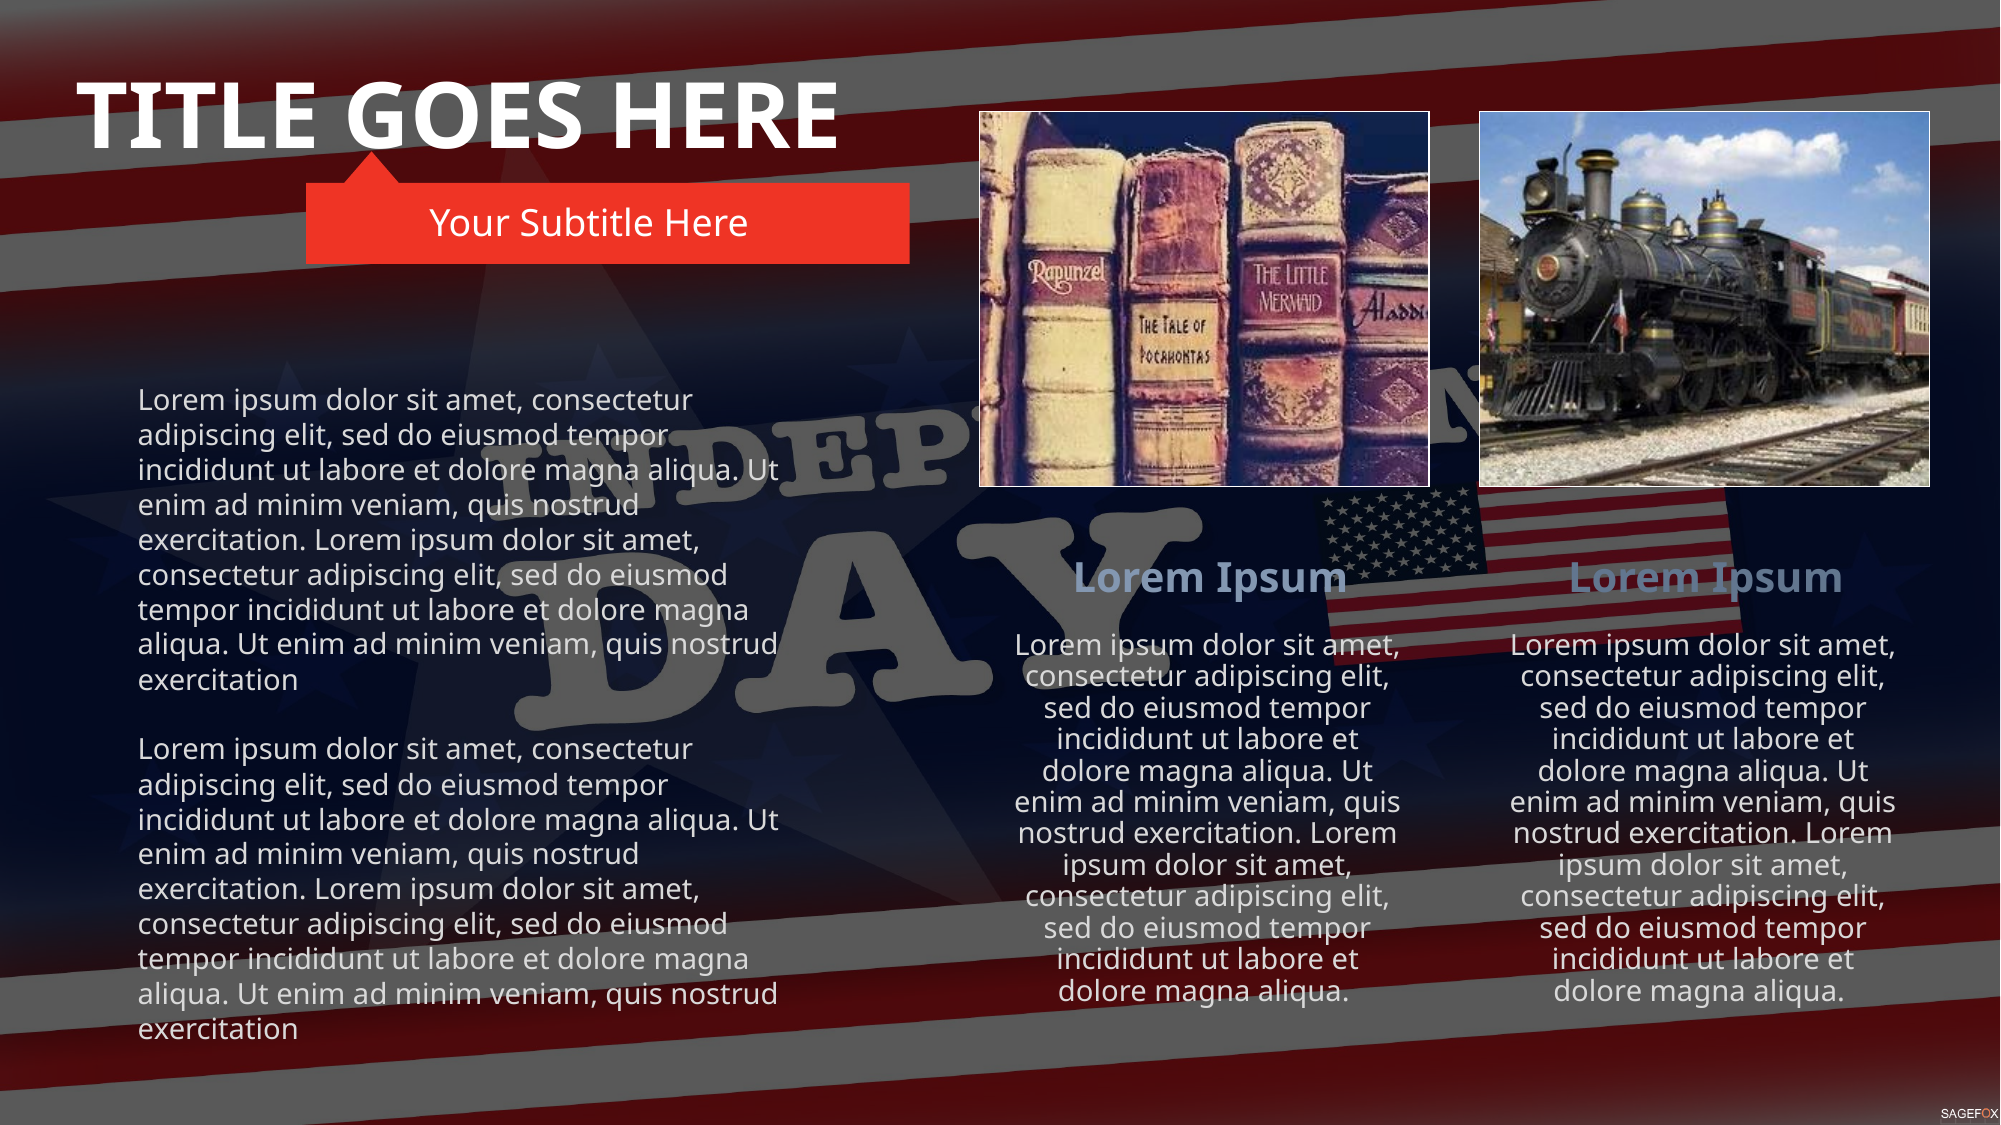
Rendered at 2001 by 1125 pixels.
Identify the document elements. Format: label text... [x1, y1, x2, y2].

text_box [978, 110, 1430, 487]
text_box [306, 151, 910, 264]
text_box Lorem ipsum dolor sit amet, consectetur adipiscing elit, sed do eiusmod tempor incididunt ut labore et dolore magna aliqua. Ut enim ad minim veniam, quis nostrud exercitation. Lorem ipsum dolor sit amet, consectetur adipiscing elit, sed do eiusmod tempor incididunt ut labore et dolore magna aliqua. Ut enim ad minim veniam, quis nostrud exercitation Lorem ipsum dolor sit amet, consectetur adipiscing elit, sed do eiusmod tempor incididunt ut labore et dolore magna aliqua. Ut enim ad minim veniam, quis nostrud exercitation. Lorem ipsum dolor sit amet, consectetur adipiscing elit, sed do eiusmod tempor incididunt ut labore et dolore magna aliqua. Ut enim ad minim veniam, quis nostrud exercitation [122, 373, 798, 1125]
picture [0, 0, 2001, 1125]
text_box [1478, 110, 1930, 487]
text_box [1509, 543, 1900, 1006]
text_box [1013, 543, 1404, 1006]
text_box TITLE GOES HERE [60, 49, 965, 175]
